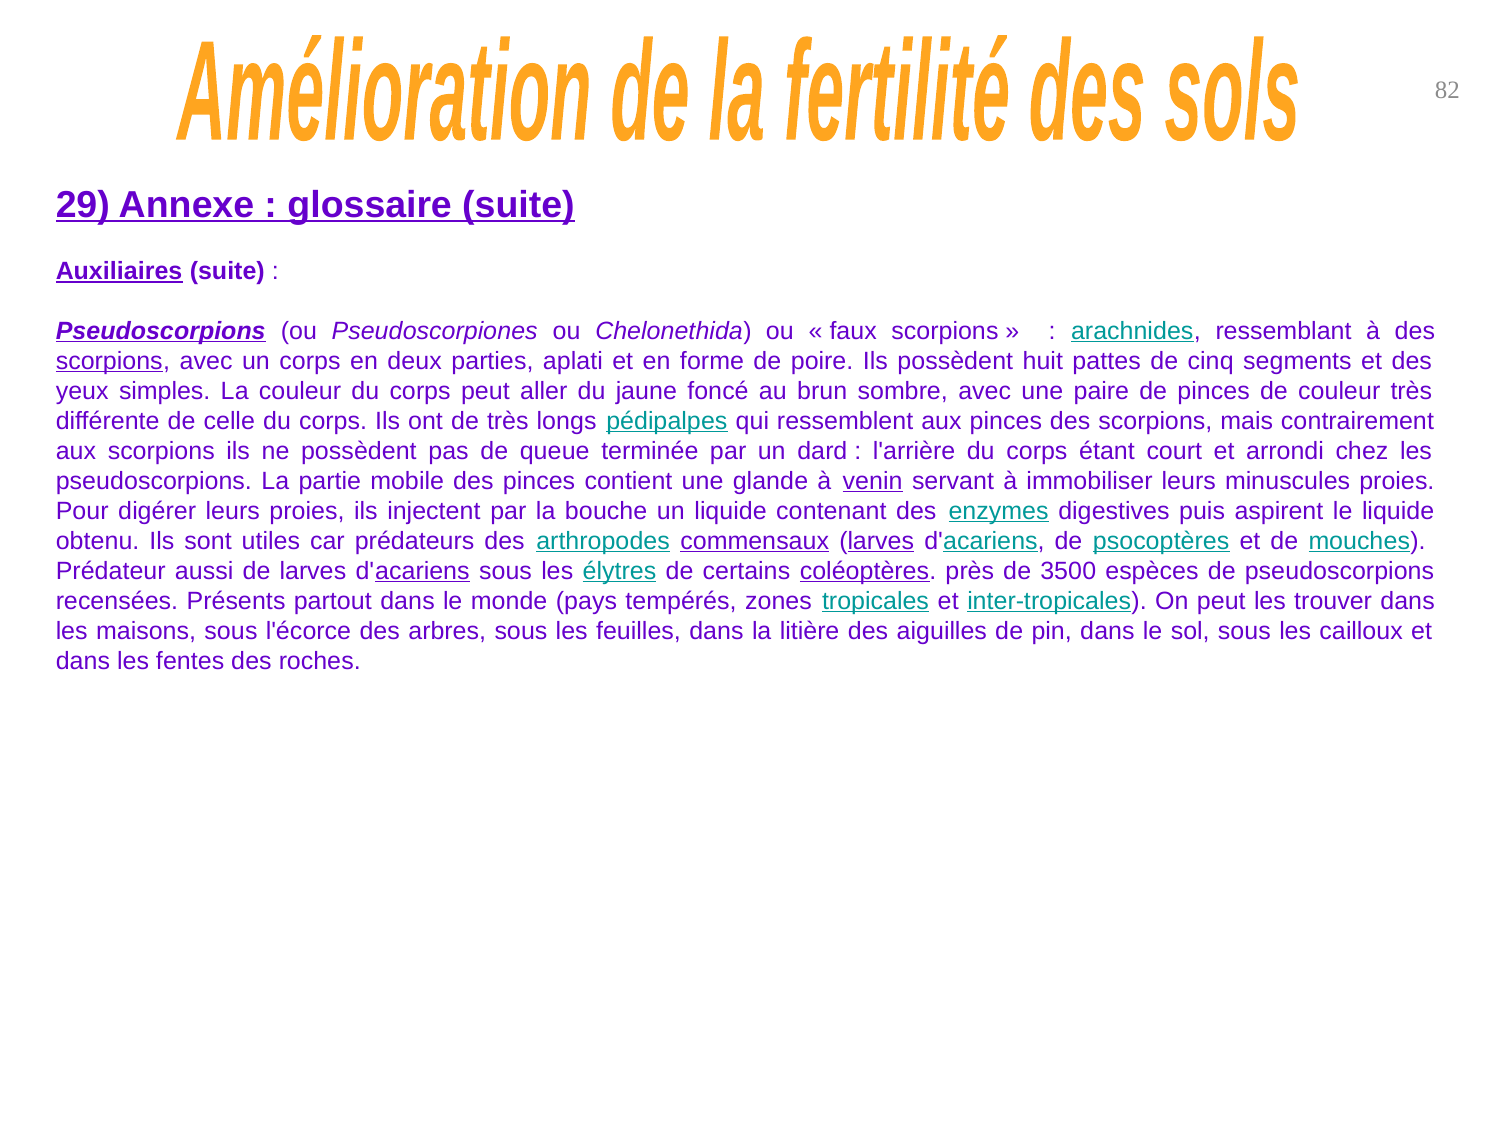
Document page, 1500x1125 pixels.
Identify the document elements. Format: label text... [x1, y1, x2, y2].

text_box 29) Annexe : glossaire (suite) Auxiliaires (suite) : Pseudoscorpions (ou Pseudoscorpiones ou Chelonethida) ou « faux scorpions » : arachnides, ressemblant à des scorpions, avec un corps en deux parties, aplati et en forme de poire. Ils possèdent huit pattes de cinq segments et des yeux simples. La couleur du corps peut aller du jaune foncé au brun sombre, avec une paire de pinces de couleur très différente de celle du corps. Ils ont de très longs pédipalpes qui ressemblent aux pinces des scorpions, mais contrairement aux scorpions ils ne possèdent pas de queue terminée par un dard : l'arrière du corps étant court et arrondi chez les pseudoscorpions. La partie mobile des pinces contient une glande à venin servant à immobiliser leurs minuscules proies. Pour digérer leurs proies, ils injectent par la bouche un liquide contenant des enzymes digestives puis aspirent le liquide obtenu. Ils sont utiles car prédateurs des arthropodes commensaux (larves d'acariens, de psocoptères et de mouches). Prédateur aussi de larves d'acariens sous les élytres de certains coléoptères. près de 3500 espèces de pseudoscorpions recensées. Présents partout dans le monde (pays tempérés, zones tropicales et inter-tropicales). On peut les trouver dans les maisons, sous l'écorce des arbres, sous les feuilles, dans la litière des aiguilles de pin, dans le sol, sous les cailloux et dans les fentes des roches. [41, 172, 1451, 682]
text_box 82 [1399, 66, 1475, 112]
